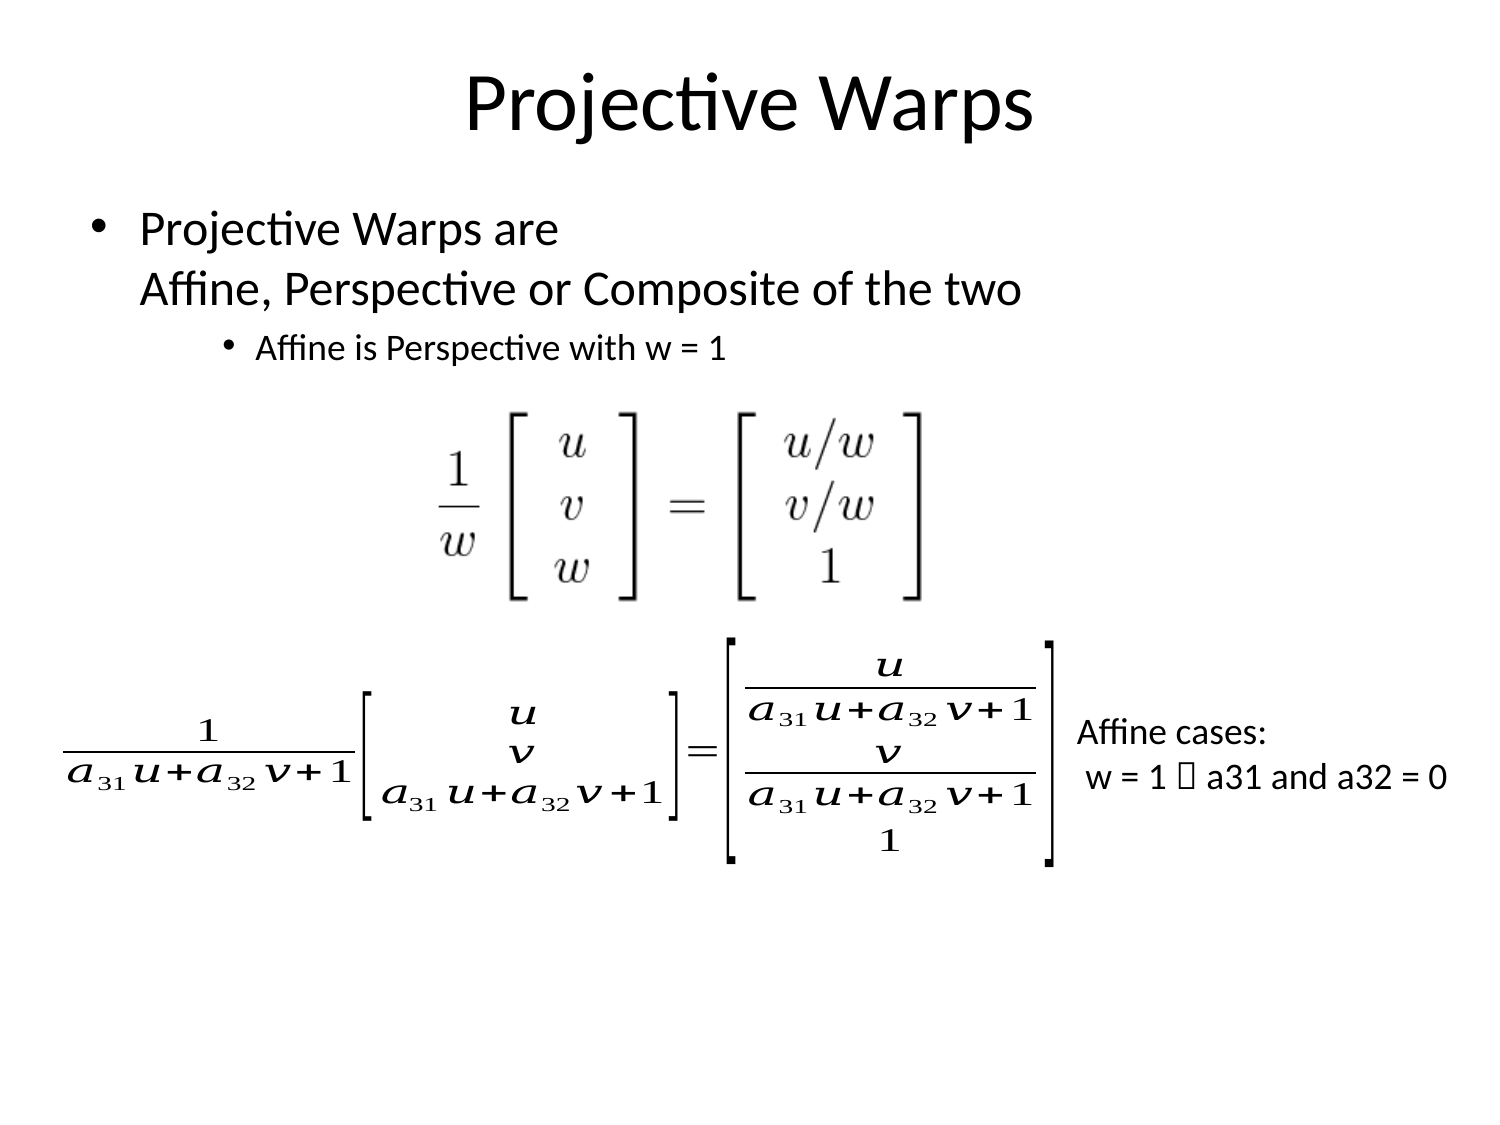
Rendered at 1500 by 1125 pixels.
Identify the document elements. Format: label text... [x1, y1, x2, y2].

text_box Affine cases: w = 1  a31 and a32 = 0 [1062, 699, 1463, 805]
title Projective Warps [75, 45, 1425, 150]
picture [424, 387, 937, 623]
list Projective Warps are Affine, Perspective or Composite of the two Affine is Perspective with w = 1 [75, 187, 1425, 375]
